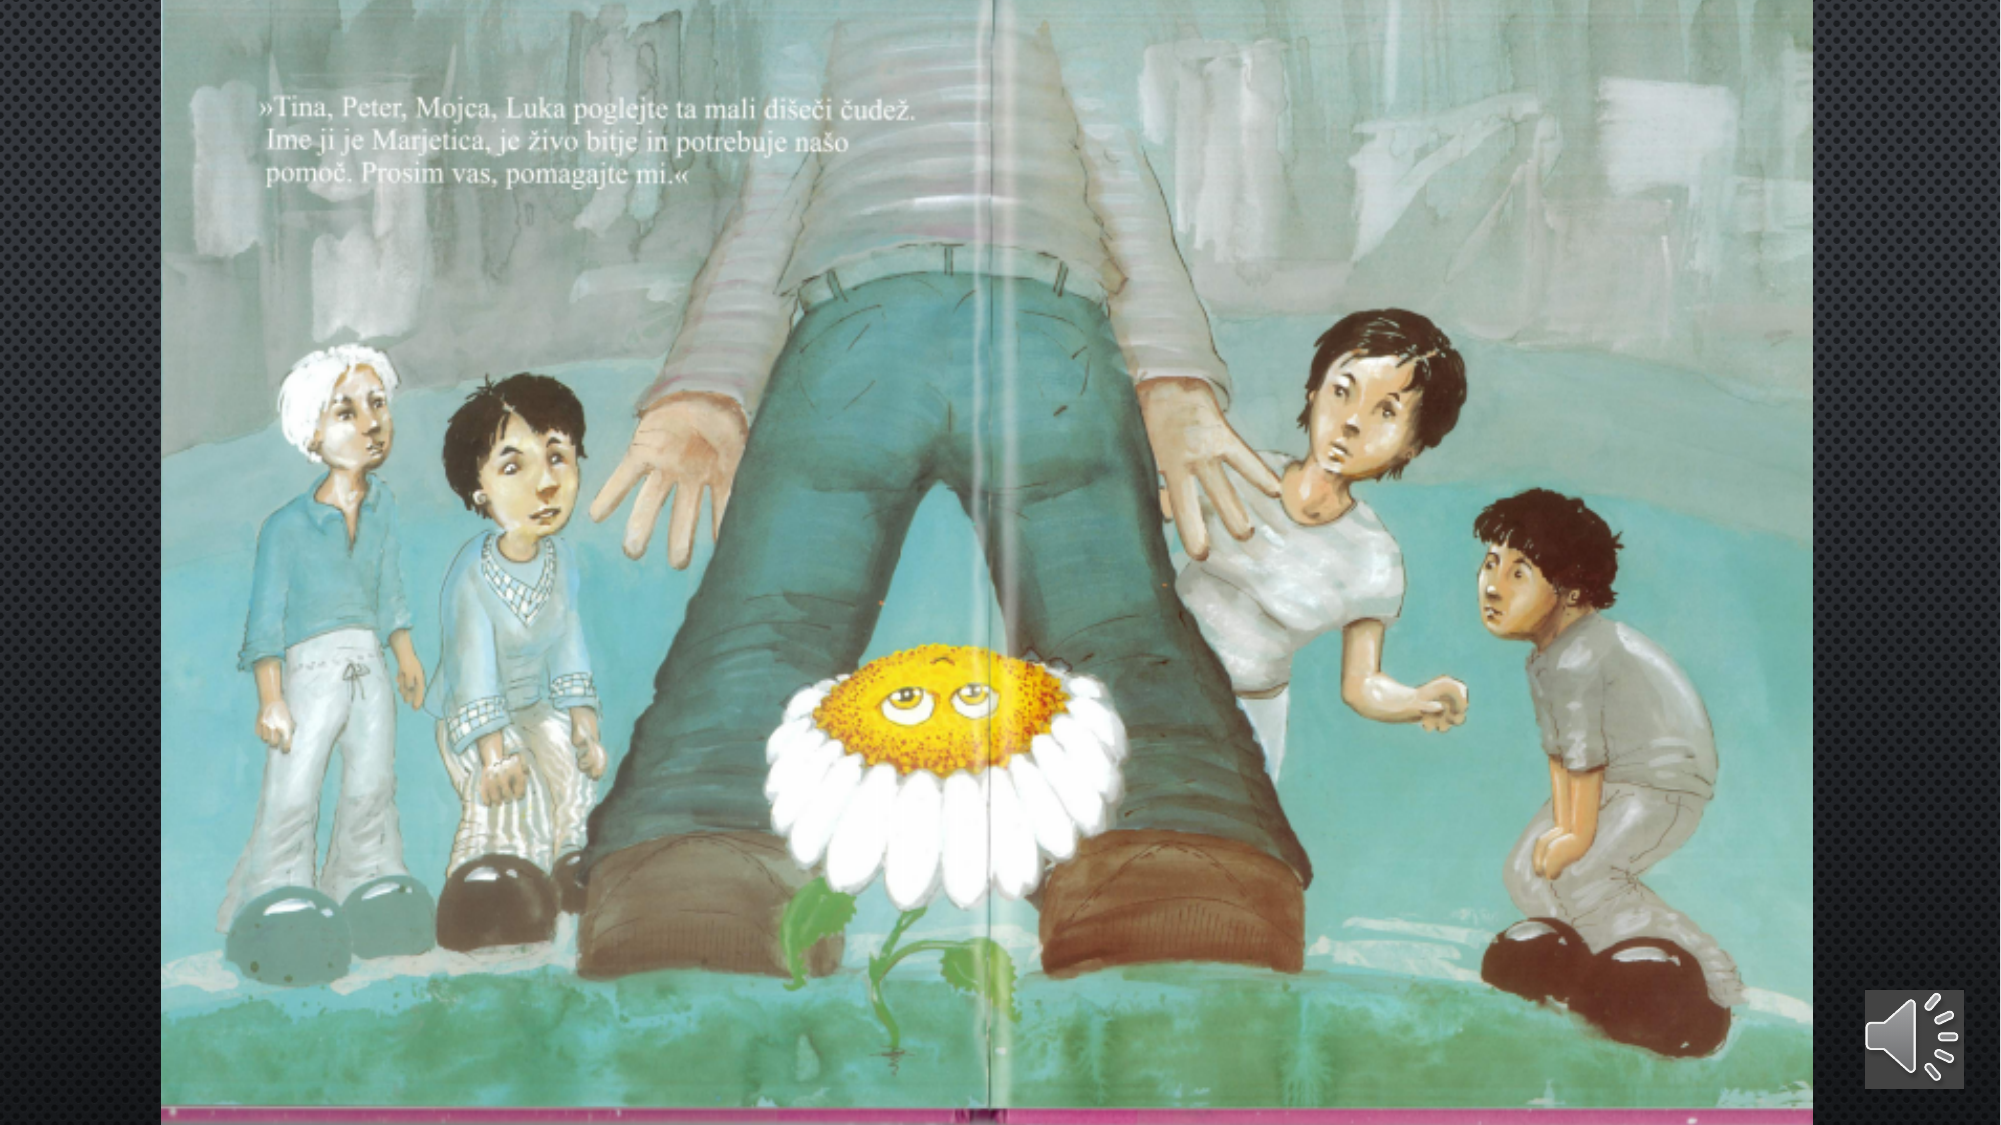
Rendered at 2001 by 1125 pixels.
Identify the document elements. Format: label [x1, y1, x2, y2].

picture [160, 0, 1813, 1125]
picture [1864, 989, 1965, 1090]
